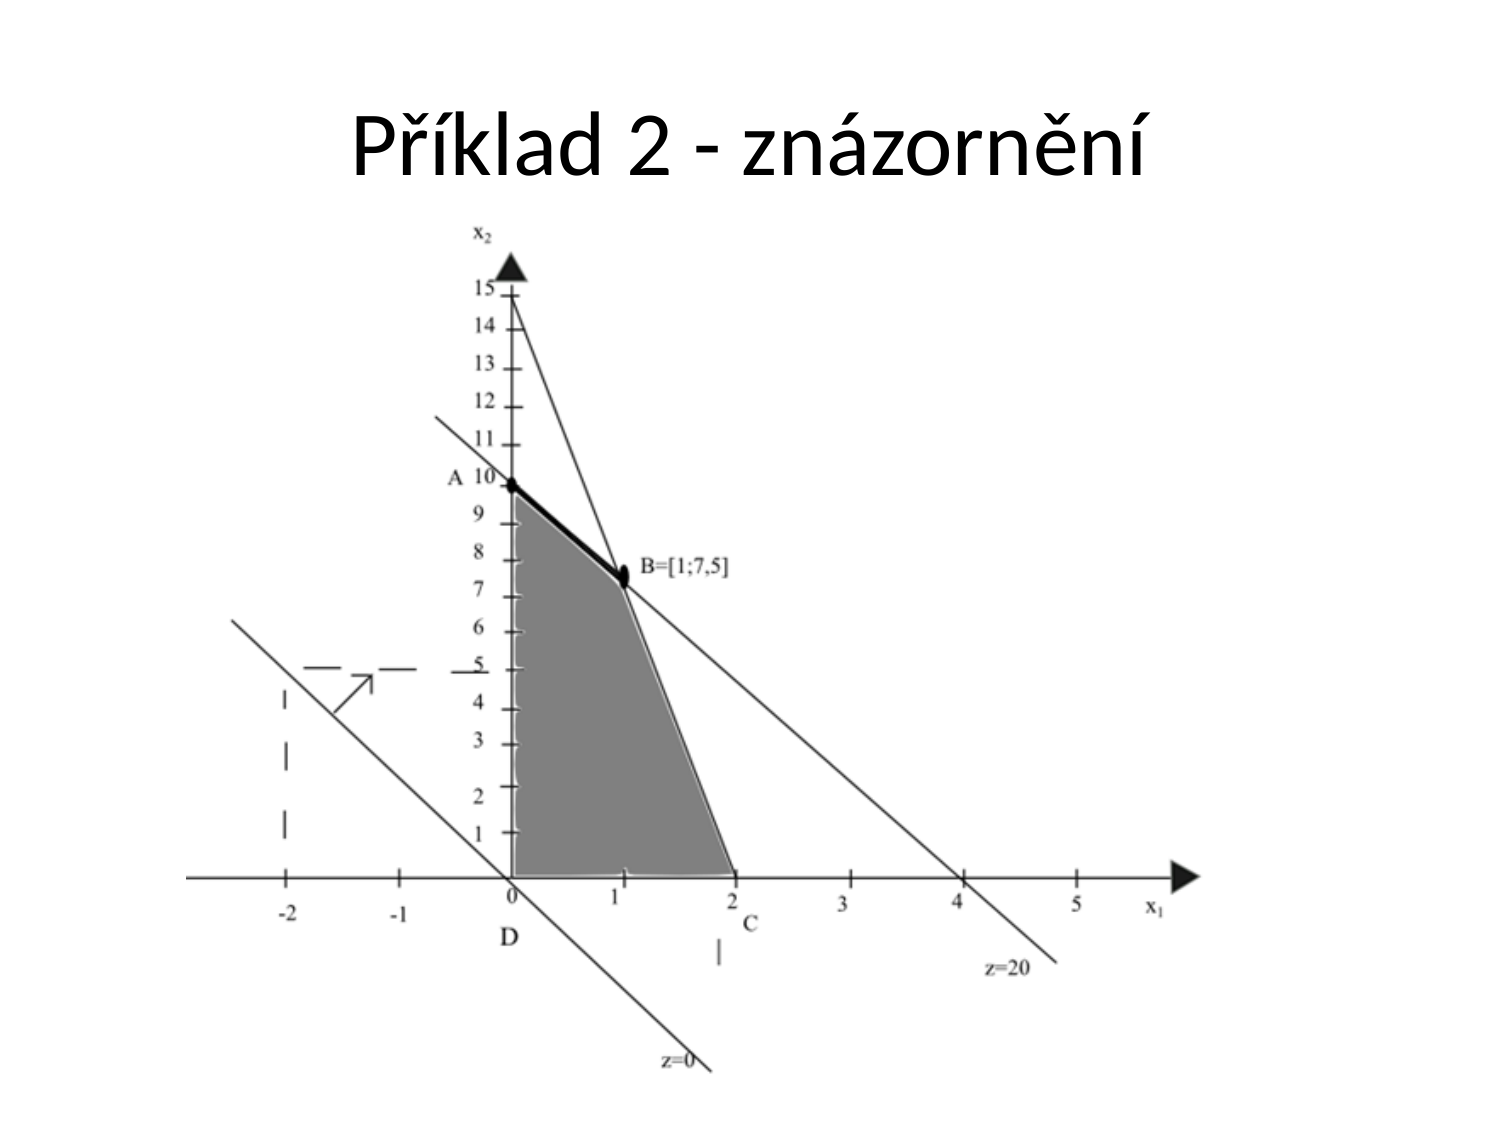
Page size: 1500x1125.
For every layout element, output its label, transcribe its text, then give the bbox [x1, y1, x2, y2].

picture [185, 184, 1230, 1123]
title Příklad 2 - znázornění [75, 45, 1425, 233]
